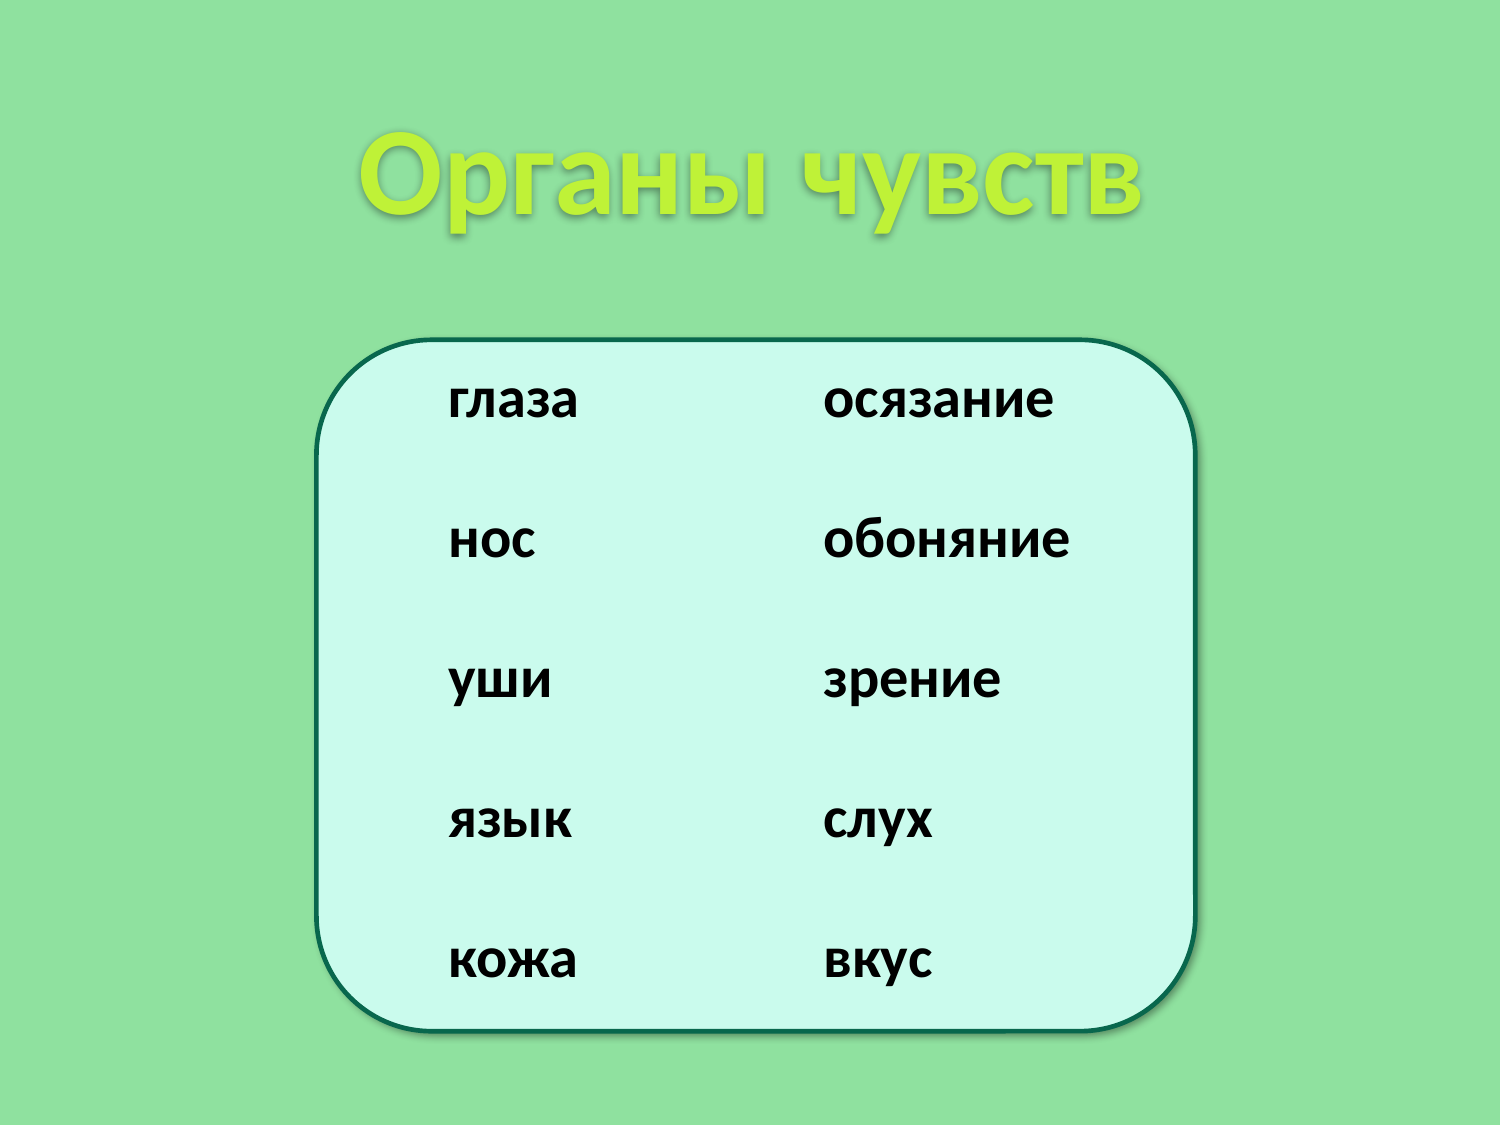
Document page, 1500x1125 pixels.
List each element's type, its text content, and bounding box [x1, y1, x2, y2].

text_box глаза нос уши язык кожа [433, 351, 762, 997]
text_box Органы чувств [343, 81, 1162, 248]
text_box [314, 338, 1197, 1033]
text_box осязание обоняние зрение слух вкус [808, 351, 1114, 997]
